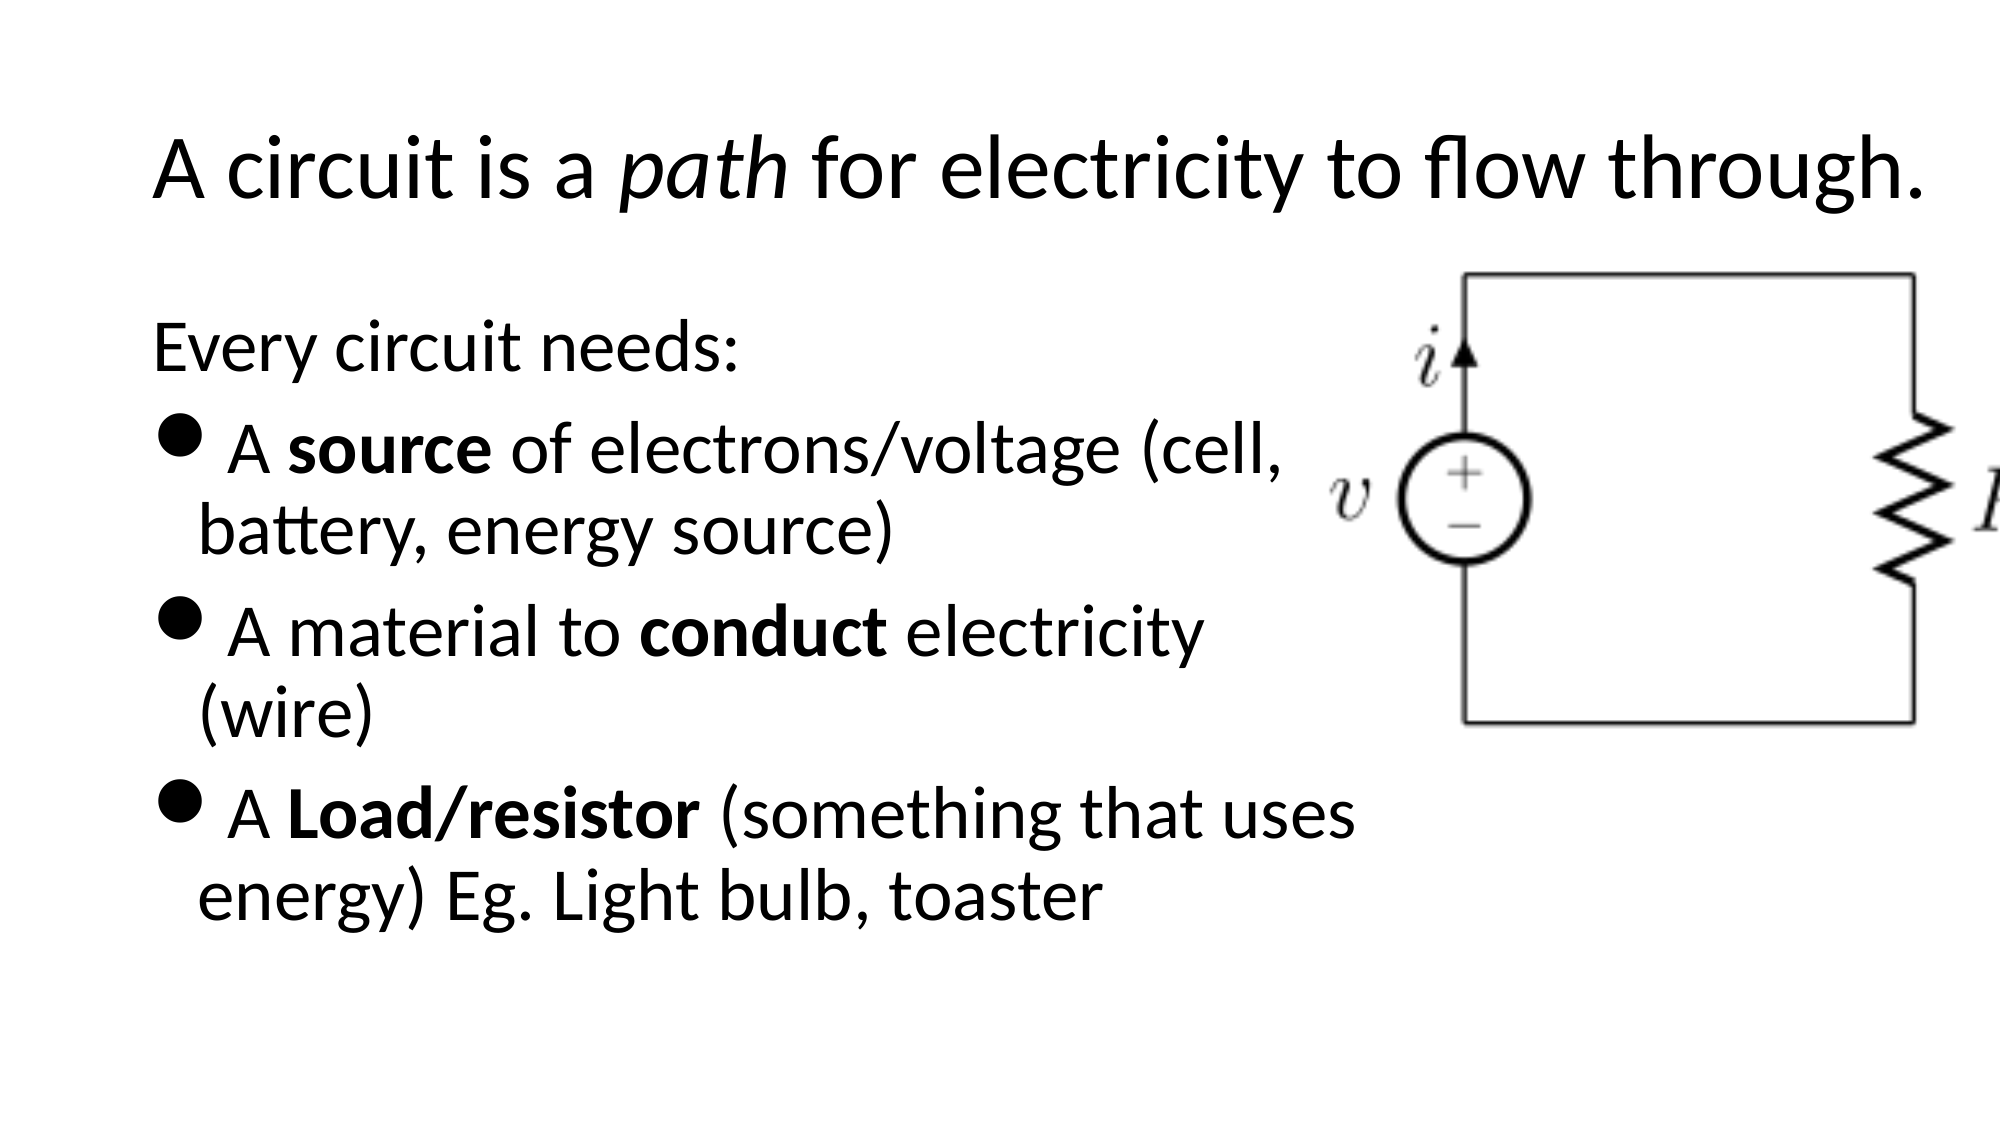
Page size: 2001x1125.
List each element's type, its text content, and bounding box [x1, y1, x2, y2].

title A circuit is a path for electricity to flow through. [137, 59, 1969, 278]
picture [1259, 221, 2000, 778]
list Every circuit needs: A source of electrons/voltage (cell, battery, energy source) A material to conduct electricity (wire) A Load/resistor (something that uses energy) Eg. Light bulb, toaster [137, 299, 1378, 1014]
